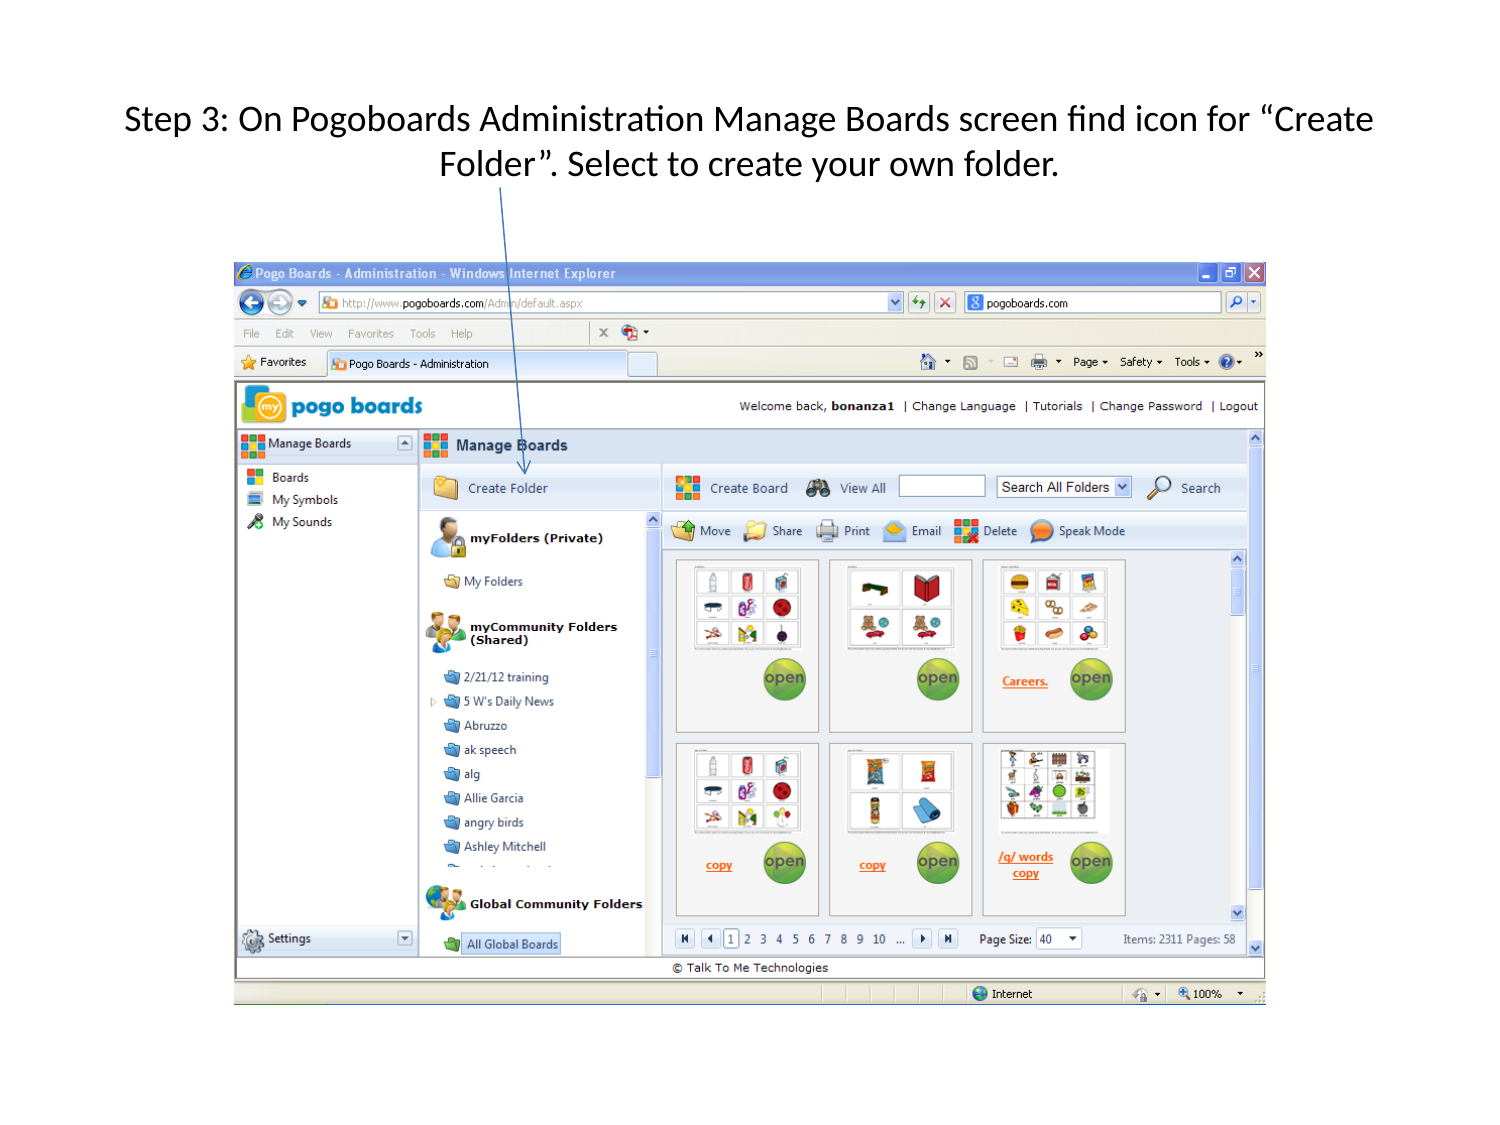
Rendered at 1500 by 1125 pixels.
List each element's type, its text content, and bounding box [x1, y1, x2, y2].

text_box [499, 187, 526, 476]
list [234, 262, 1266, 1006]
title Step 3: On Pogoboards Administration Manage Boards screen find icon for “Create Folder”. Select to create your own folder. [75, 45, 1425, 233]
